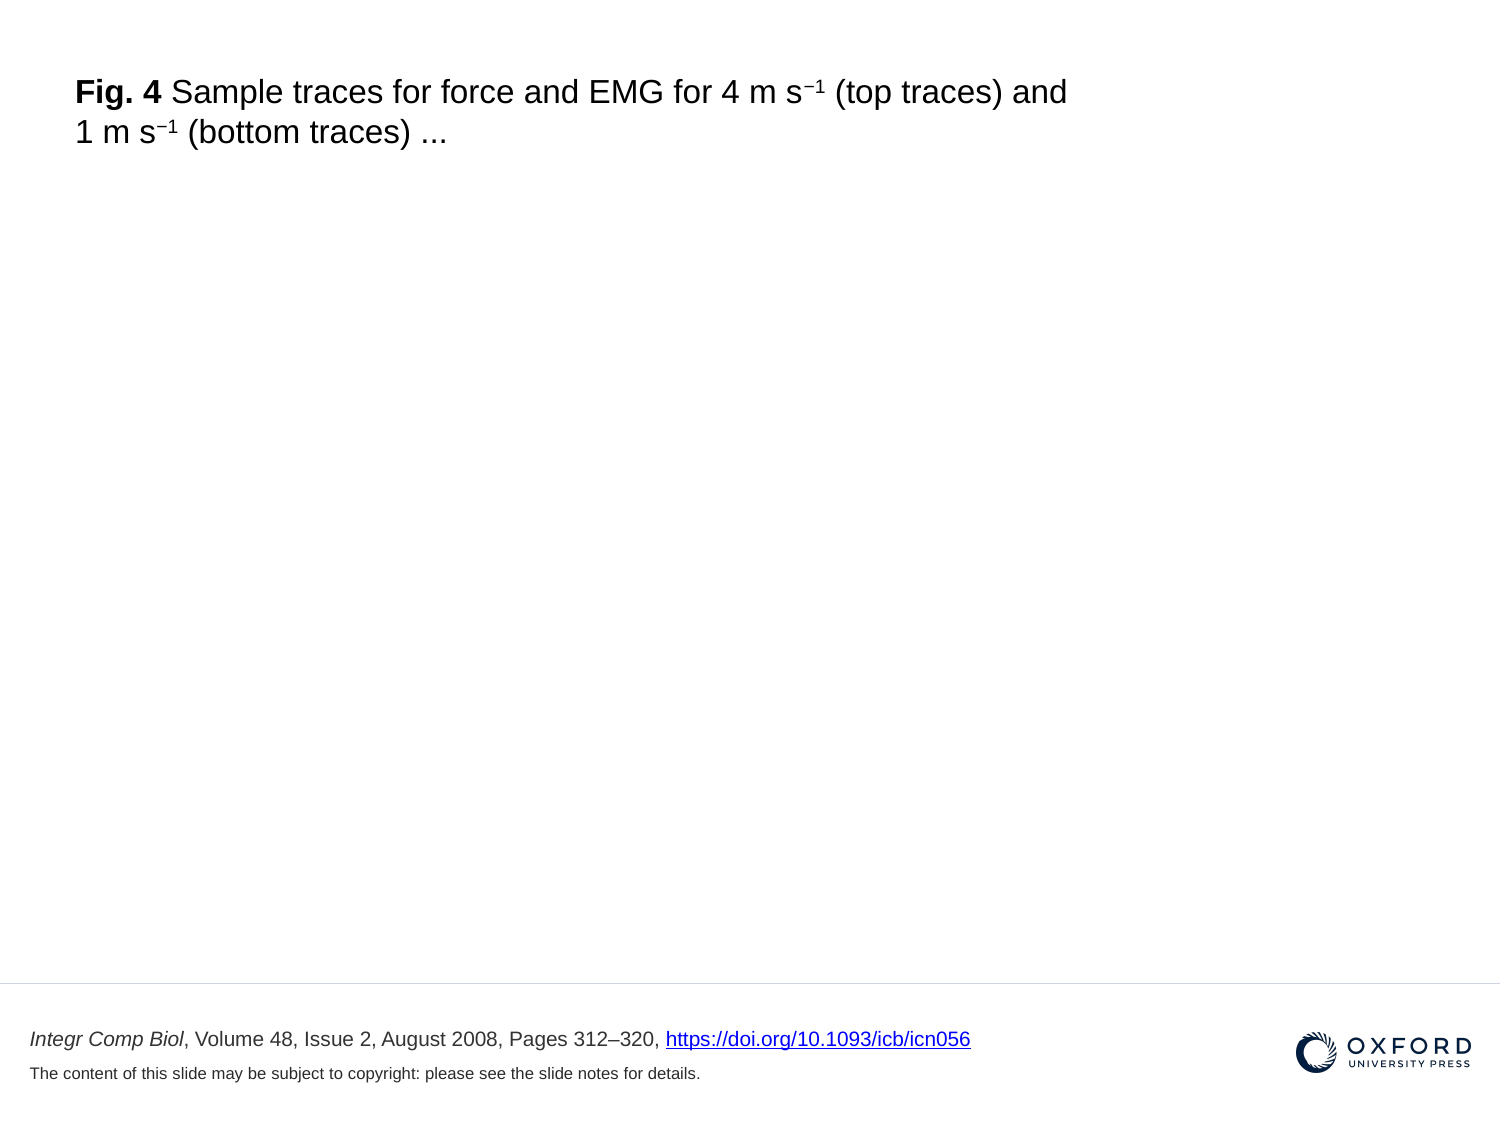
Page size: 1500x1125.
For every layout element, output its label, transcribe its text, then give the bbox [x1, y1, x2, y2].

picture [1296, 1032, 1471, 1073]
title Fig. 4 Sample traces for force and EMG for 4 m s−1 (top traces) and 1 m s−1 (bottom traces) ... [75, 69, 1078, 171]
footer Integr Comp Biol, Volume 48, Issue 2, August 2008, Pages 312–320, https://doi.org/10.1093/icb/icn056 The content of this slide may be subject to copyright: please see the slide notes for details. [0, 983, 1260, 1125]
